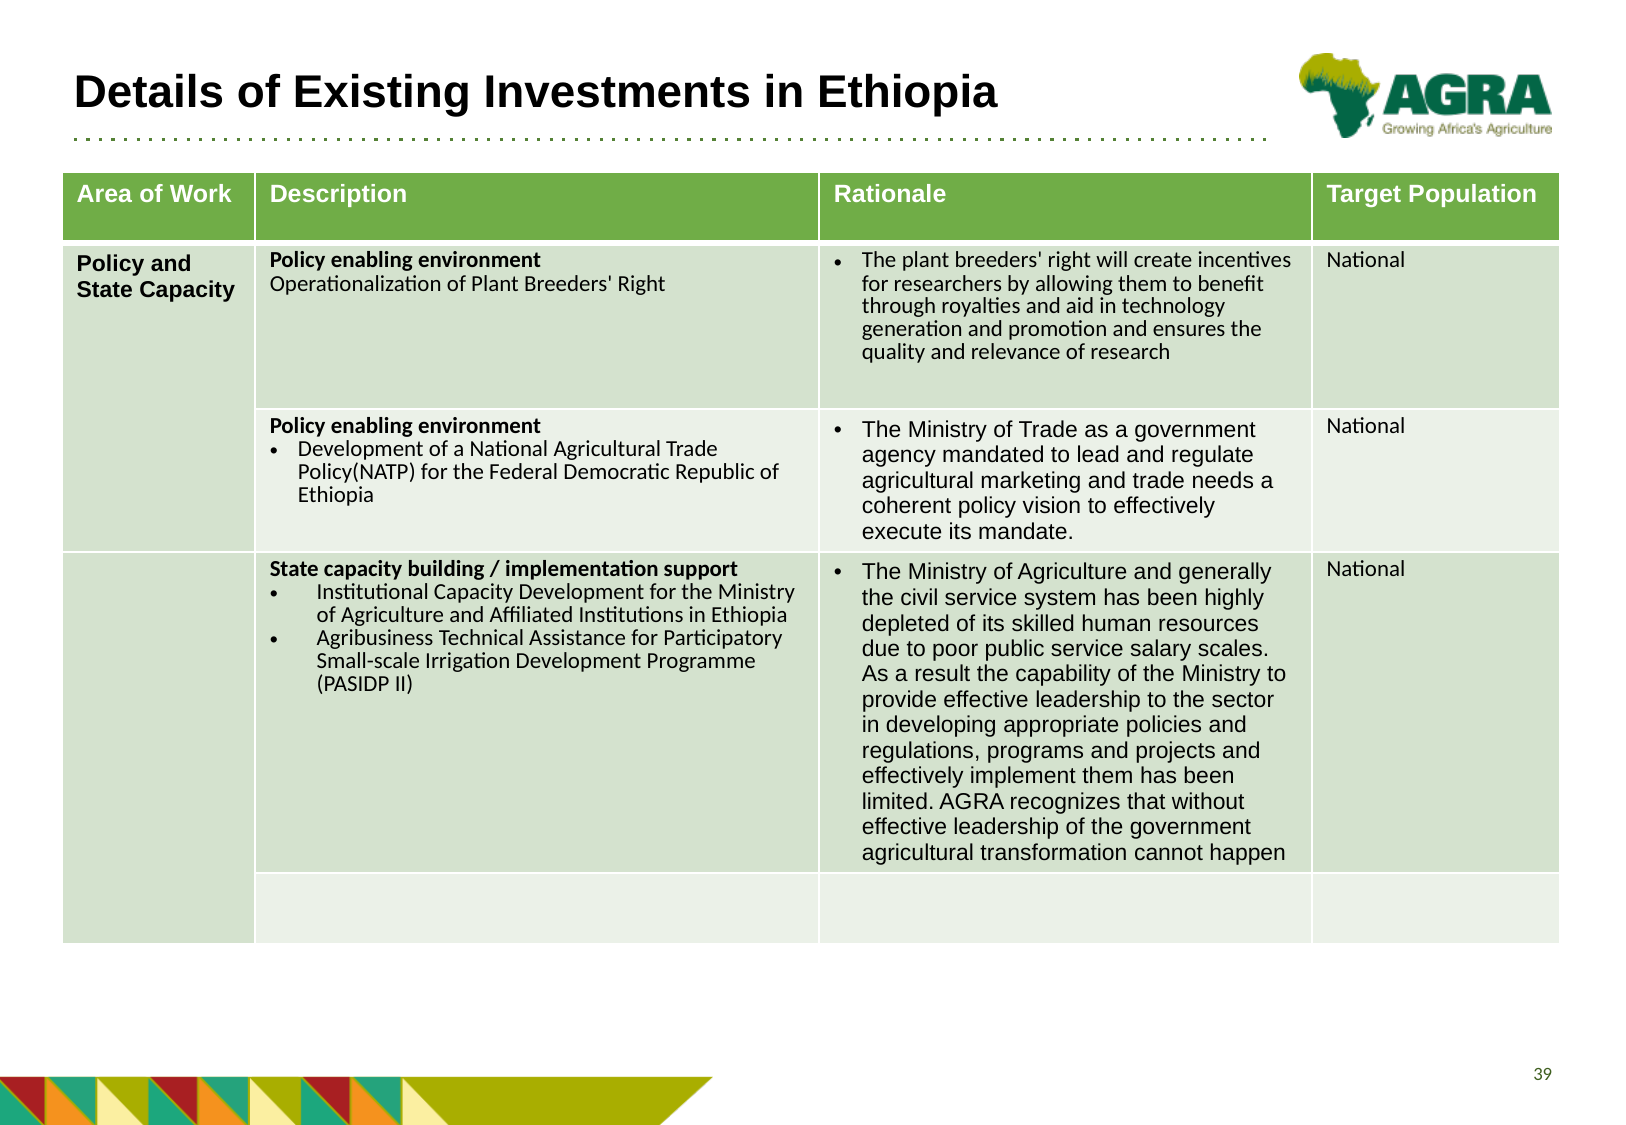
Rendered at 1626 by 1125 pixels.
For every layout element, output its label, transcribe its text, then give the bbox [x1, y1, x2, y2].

text_box Details of Existing Investments in Ethiopia [73, 21, 1263, 118]
table_header Area of Work [63, 173, 254, 240]
table_header Rationale [820, 173, 1311, 240]
table_cell State capacity building / implementation support Institutional Capacity Development for the Ministry of Agriculture and Affiliated Institutions in Ethiopia Agribusiness Technical Assistance for Participatory Small-scale Irrigation Development Programme (PASIDP II) [256, 553, 818, 872]
table_cell National [1313, 553, 1559, 872]
table_cell [256, 874, 818, 943]
table_header Target Population [1313, 173, 1559, 240]
table_cell [63, 553, 254, 943]
table_header Description [256, 173, 818, 240]
table_cell The plant breeders' right will create incentives for researchers by allowing them to benefit through royalties and aid in technology generation and promotion and ensures the quality and relevance of research [820, 246, 1311, 408]
table_cell The Ministry of Agriculture and generally the civil service system has been highly depleted of its skilled human resources due to poor public service salary scales. As a result the capability of the Ministry to provide effective leadership to the sector in developing appropriate policies and regulations, programs and projects and effectively implement them has been limited. AGRA recognizes that without effective leadership of the government agricultural transformation cannot happen [820, 553, 1311, 872]
table_cell Policy enabling environment Operationalization of Plant Breeders' Right [256, 246, 818, 408]
table_cell The Ministry of Trade as a government agency mandated to lead and regulate agricultural marketing and trade needs a coherent policy vision to effectively execute its mandate. [820, 410, 1311, 551]
table_cell National [1313, 410, 1559, 551]
table_cell National [1313, 246, 1559, 408]
table_cell [820, 874, 1311, 943]
table_cell [1313, 874, 1559, 943]
table_cell Policy enabling environment Development of a National Agricultural Trade Policy(NATP) for the Federal Democratic Republic of Ethiopia [256, 410, 818, 551]
picture [0, 1076, 713, 1125]
table_cell Policy and State Capacity [63, 246, 254, 551]
picture [1299, 53, 1552, 138]
